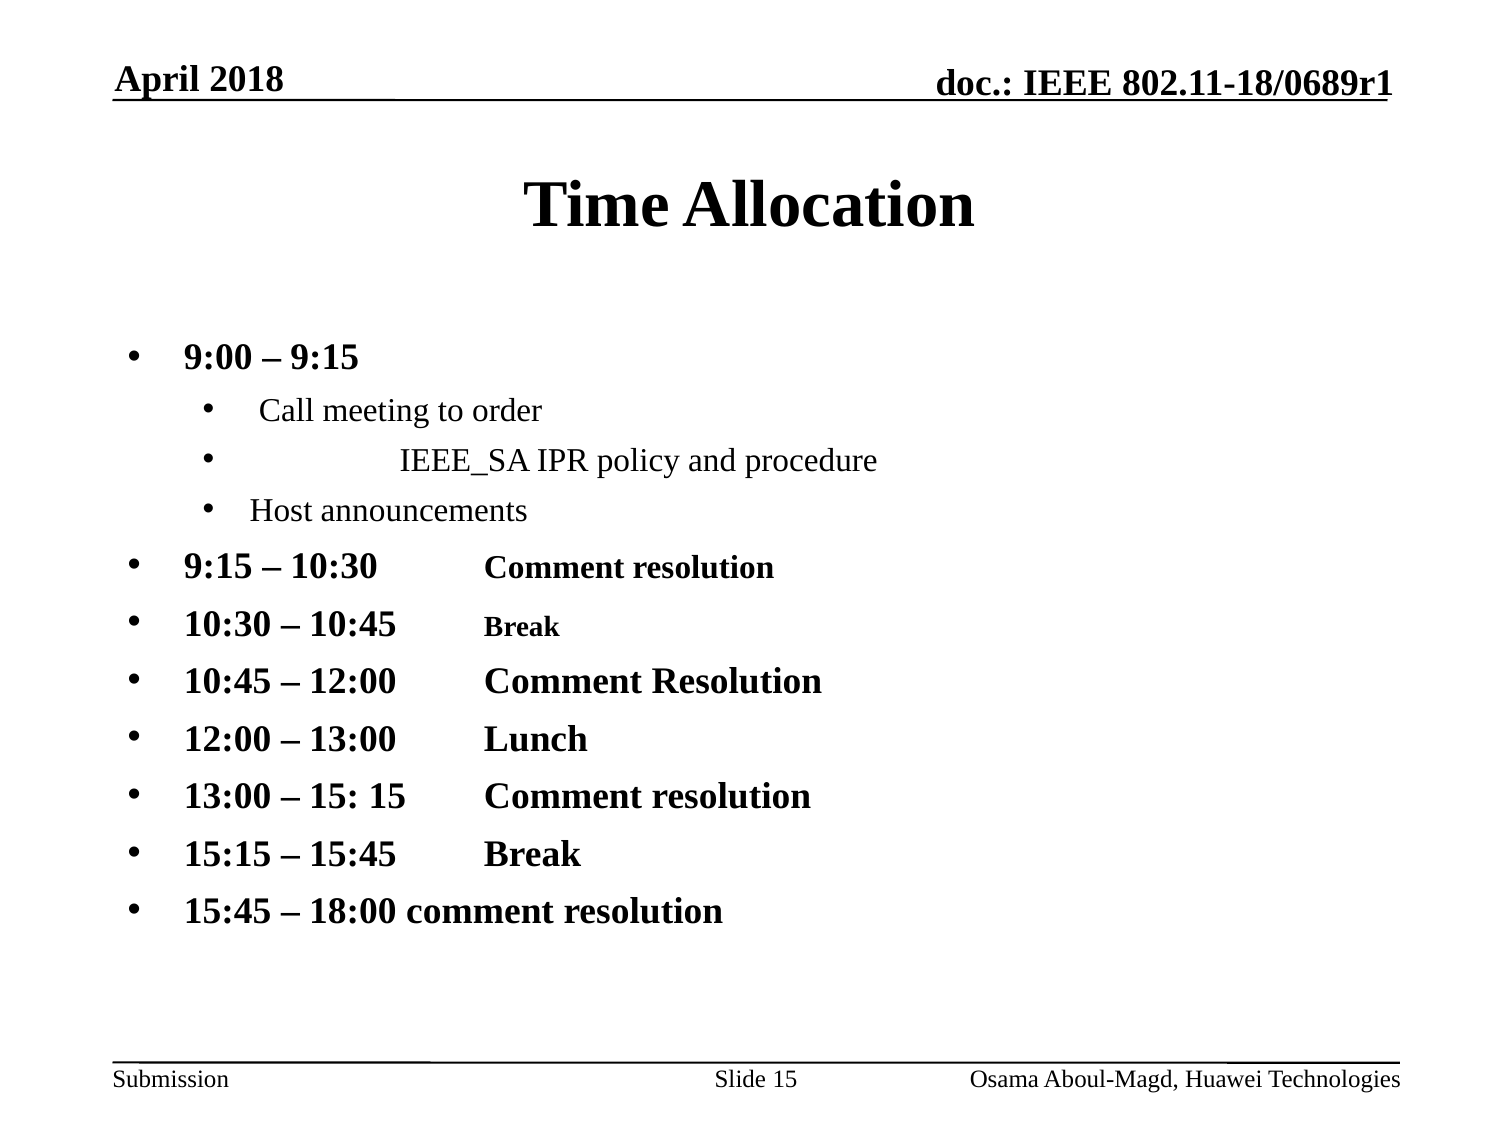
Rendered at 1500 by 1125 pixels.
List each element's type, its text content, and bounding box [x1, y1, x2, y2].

slide_number Slide 15 [712, 1061, 800, 1123]
footer Osama Aboul-Magd, Huawei Technologies [878, 1061, 1402, 1093]
title Time Allocation [112, 112, 1388, 288]
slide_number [114, 54, 423, 100]
list 9:00 – 9:15 Call meeting to order IEEE_SA IPR policy and procedure Host announcements 9:15 – 10:30 Comment resolution 10:30 – 10:45 Break 10:45 – 12:00 Comment Resolution 12:00 – 13:00 Lunch 13:00 – 15: 15 Comment resolution 15:15 – 15:45 Break 15:45 – 18:00 comment resolution [112, 324, 1388, 1000]
